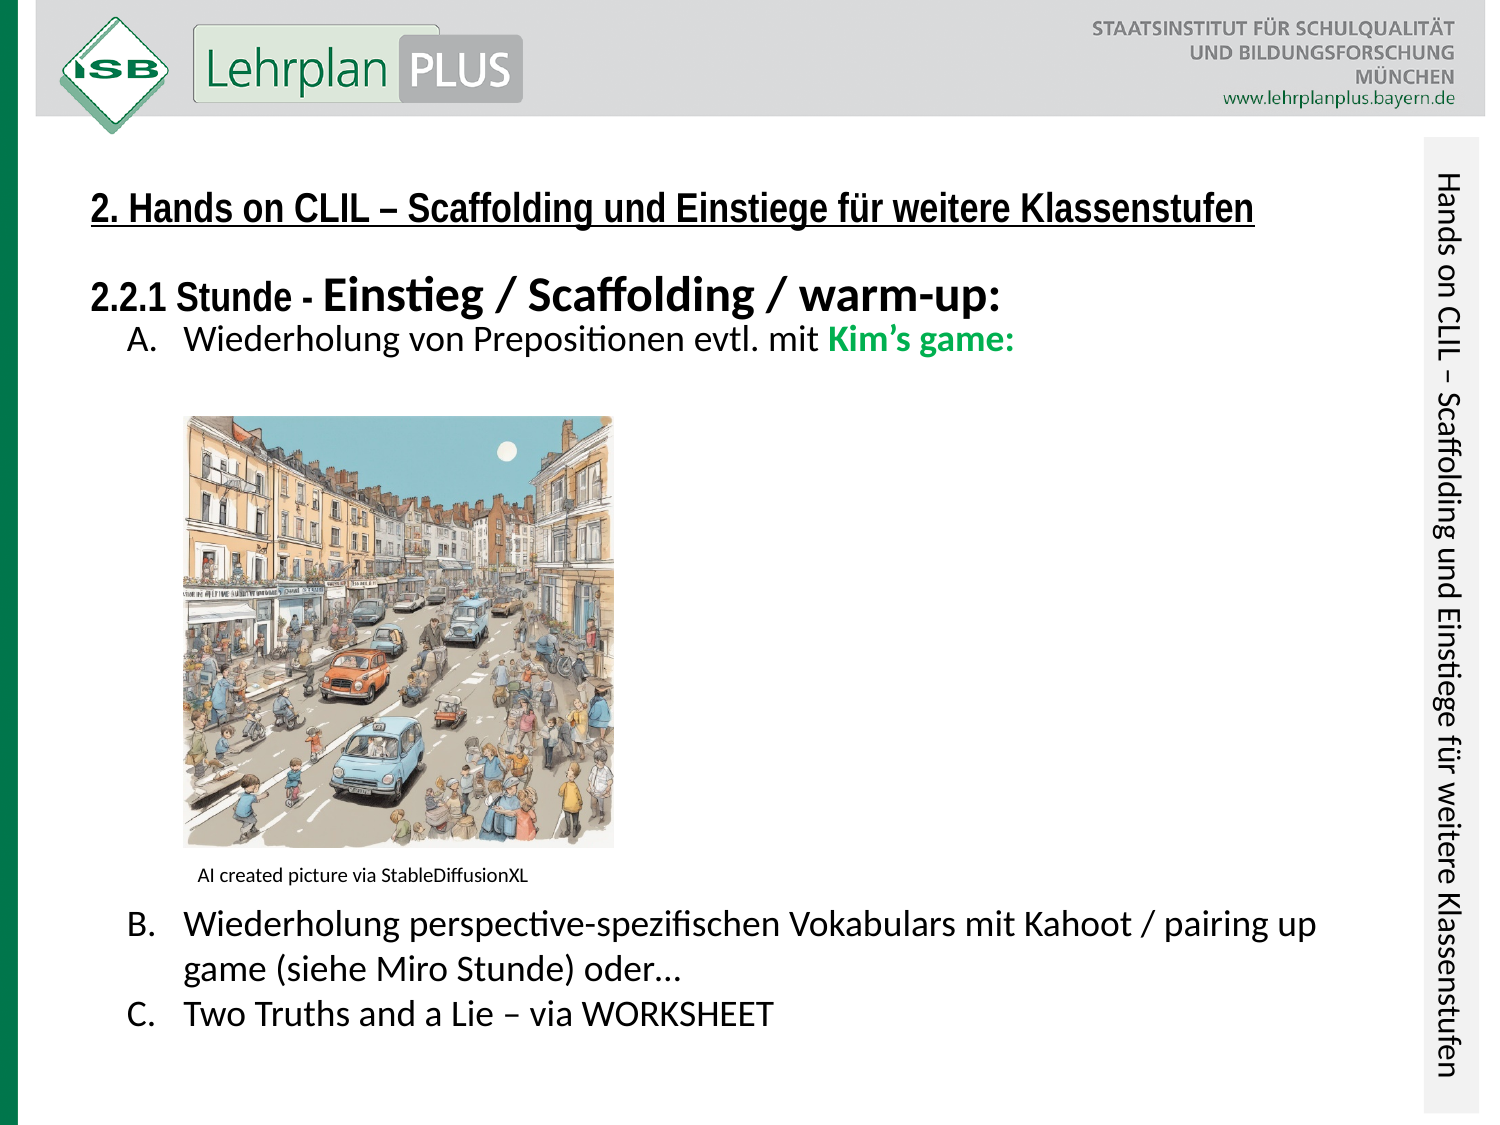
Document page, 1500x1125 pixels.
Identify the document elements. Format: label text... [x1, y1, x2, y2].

text_box Wiederholung von Prepositionen evtl. mit Kim’s game: Wiederholung perspective-spezifischen Vokabulars mit Kahoot / pairing up game (siehe Miro Stunde) oder… Two Truths and a Lie – via WORKSHEET [112, 307, 1358, 1087]
text_box AI created picture via StableDiffusionXL [183, 854, 703, 895]
text_box Hands on CLIL – Scaffolding und Einstiege für weitere Klassenstufen [1423, 137, 1480, 1114]
picture [0, 0, 1500, 1125]
text_box 2. Hands on CLIL – Scaffolding und Einstiege für weitere Klassenstufen 2.2.1 Stunde - Einstieg / Scaffolding / warm-up: [75, 148, 1322, 454]
